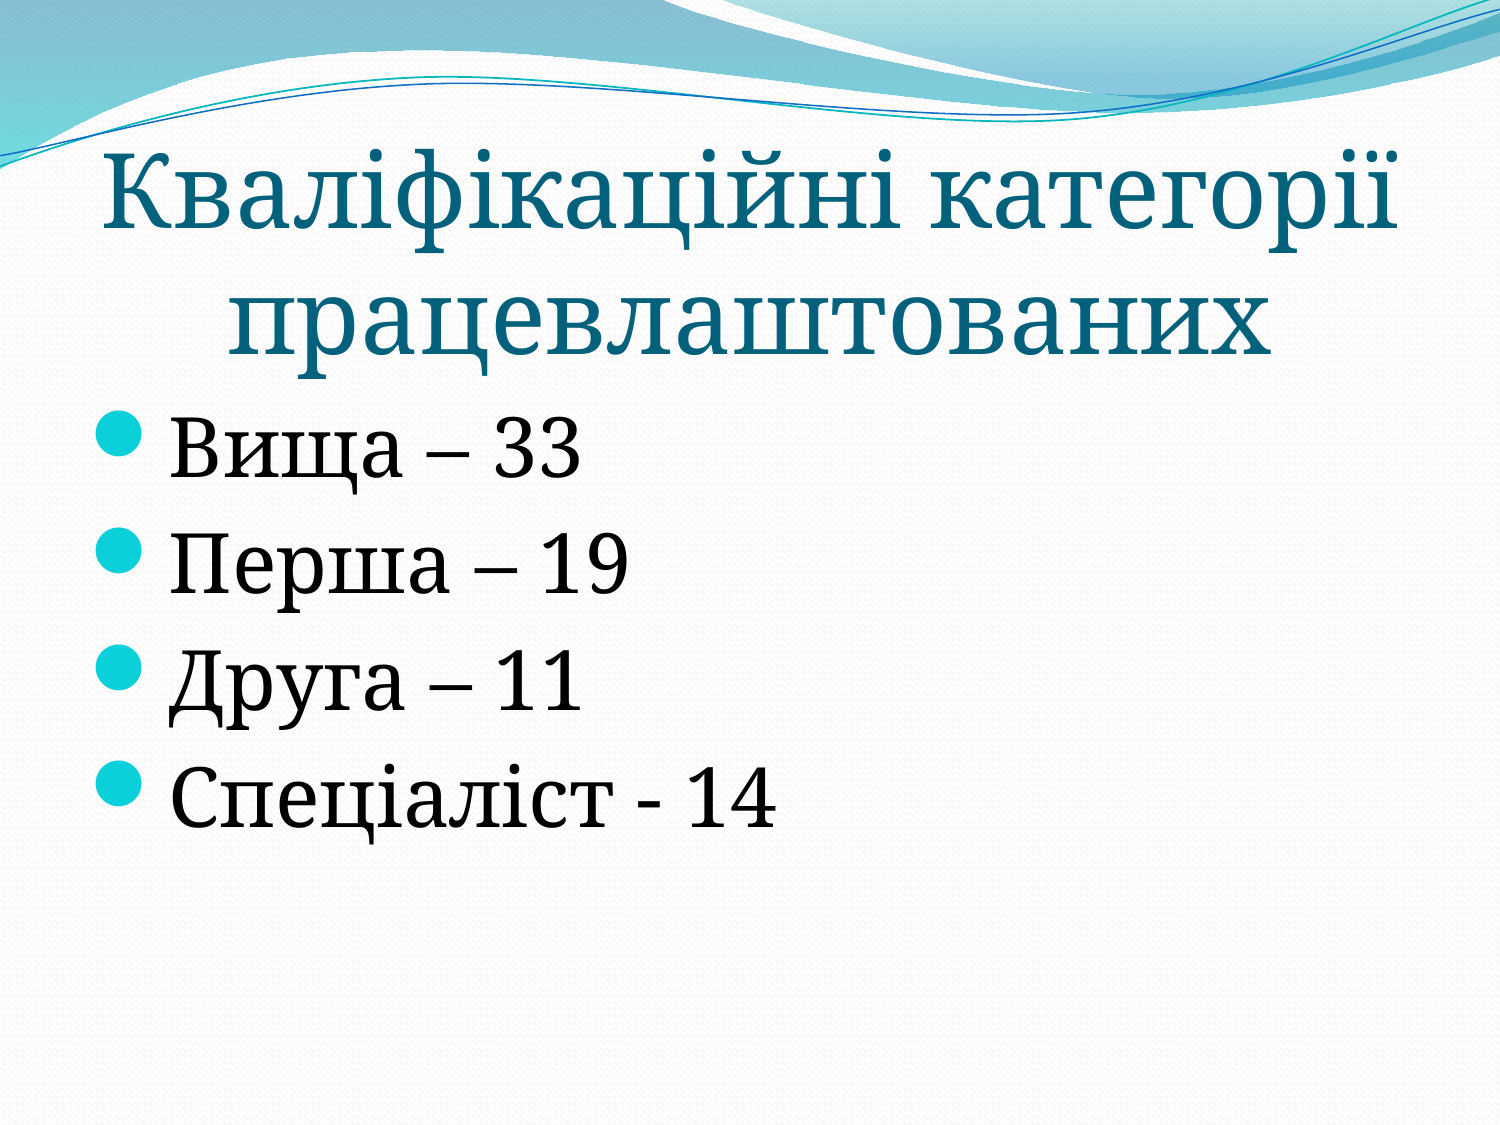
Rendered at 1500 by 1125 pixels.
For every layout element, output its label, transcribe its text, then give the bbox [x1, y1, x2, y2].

list Вища – 33 Перша – 19 Друга – 11 Спеціаліст - 14 [75, 386, 1425, 1038]
title Кваліфікаційні категорії працевлаштованих [75, 105, 1425, 375]
